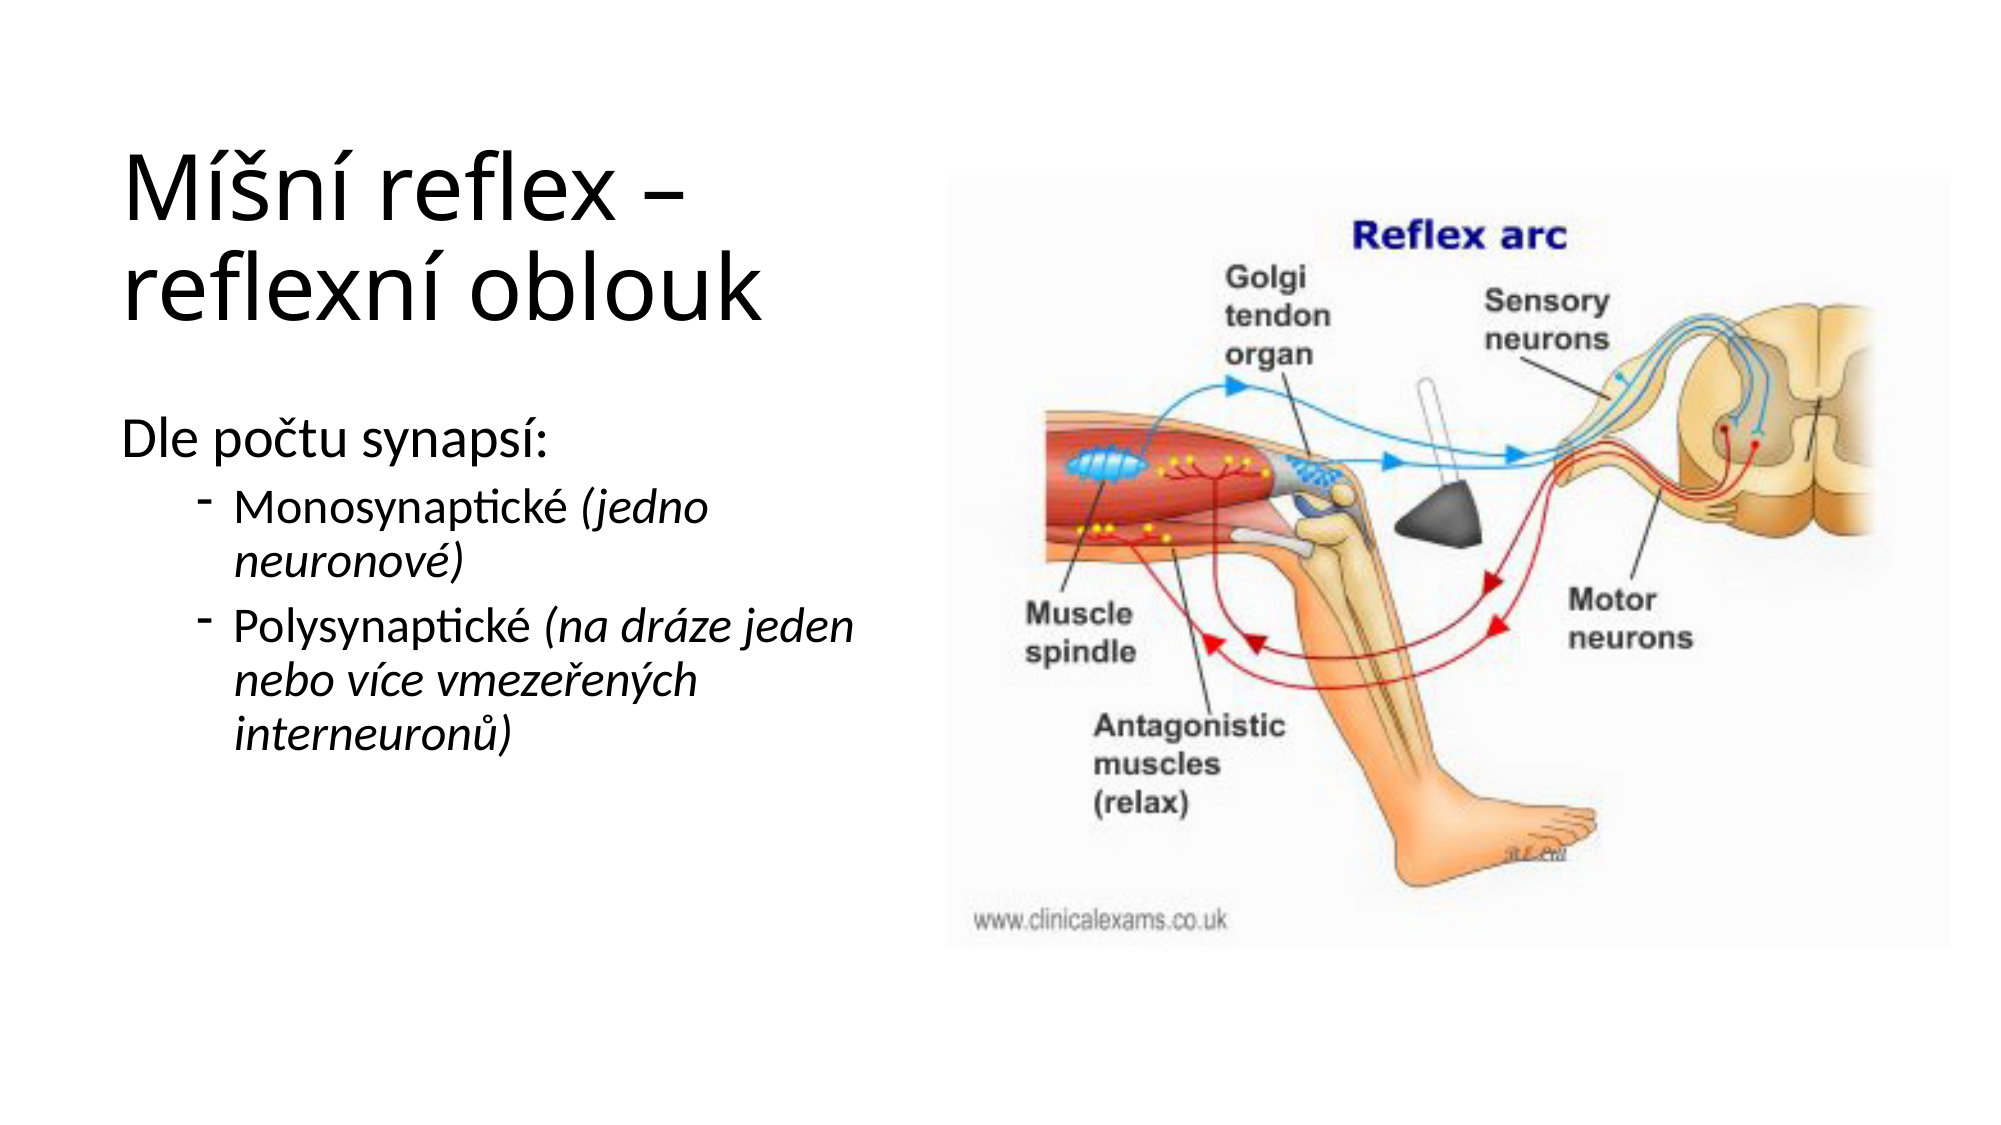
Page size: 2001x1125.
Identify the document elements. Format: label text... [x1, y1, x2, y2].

picture [947, 50, 1951, 1075]
list Dle počtu synapsí: Monosynaptické (jedno neuronové) Polysynaptické (na dráze jeden nebo více vmezeřených interneuronů) [106, 399, 947, 1021]
title Míšní reflex – reflexní oblouk [106, 103, 947, 379]
